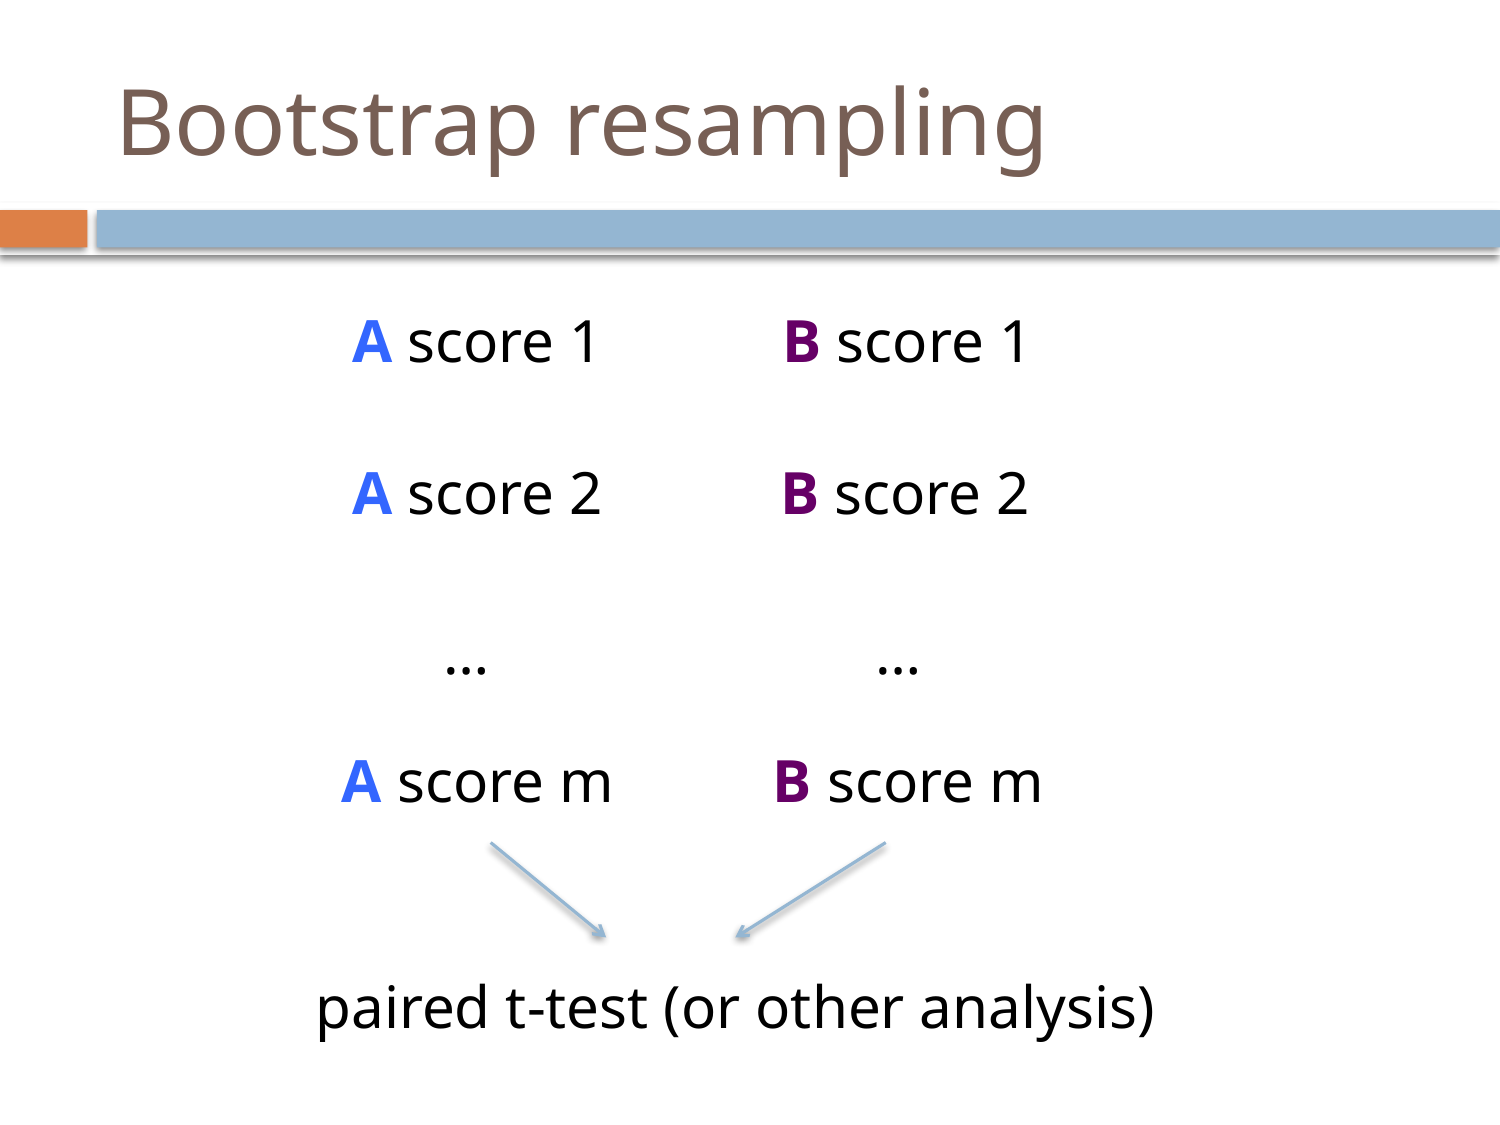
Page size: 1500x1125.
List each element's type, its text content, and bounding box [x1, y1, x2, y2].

text_box A score m [326, 737, 629, 822]
text_box B score 2 [765, 448, 1045, 534]
text_box paired t-test (or other analysis) [301, 962, 1170, 1048]
text_box … [861, 608, 937, 694]
text_box B score 1 [767, 297, 1048, 382]
title Bootstrap resampling [100, 37, 1438, 200]
text_box … [429, 608, 505, 694]
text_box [734, 842, 886, 938]
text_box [490, 842, 607, 938]
text_box A score 2 [337, 448, 619, 534]
text_box A score 1 [337, 297, 619, 382]
text_box B score m [758, 737, 1059, 822]
